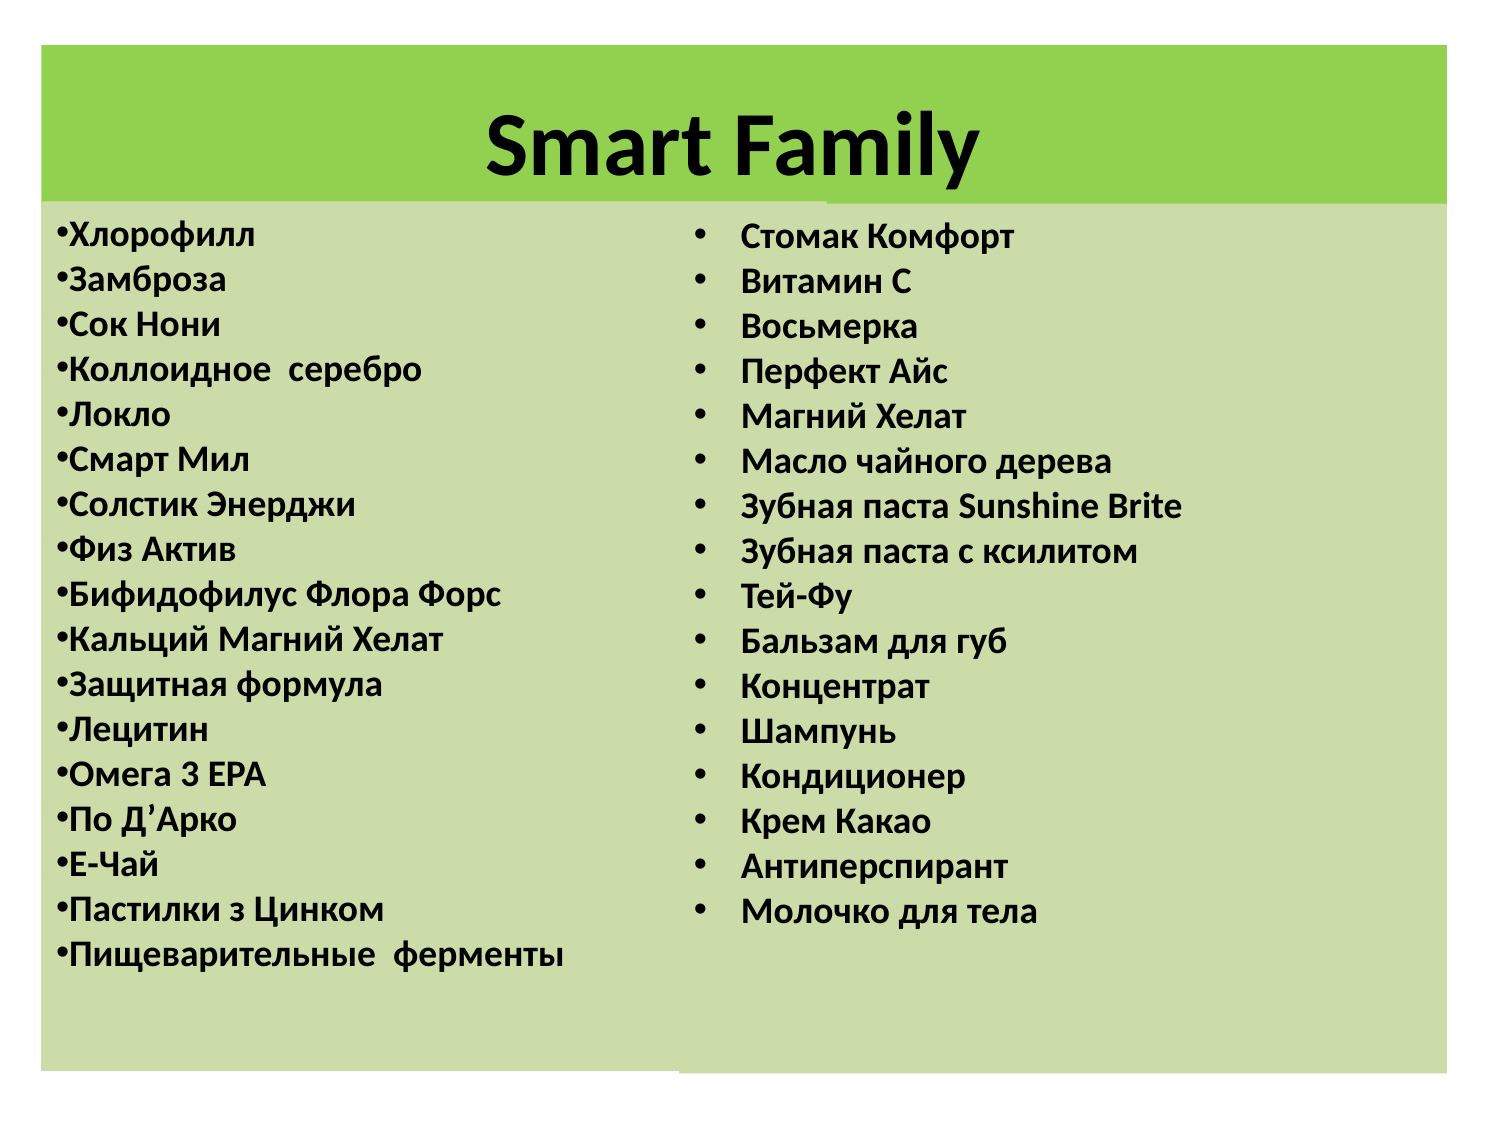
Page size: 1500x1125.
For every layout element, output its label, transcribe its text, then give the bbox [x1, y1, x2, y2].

title Smart Family [41, 45, 1447, 203]
text_box Стомак Комфорт Витамин С Восьмерка Перфект Айс Магний Хелат Масло чайного дерева Зубная паста Sunshine Brite Зубная паста с ксилитом Тей-Фу Бальзам для губ Концентрат Шампунь Кондиционер Крем Какао Антиперспирант Молочко для тела [679, 203, 1447, 1074]
text_box Хлорофилл Замброза Сок Нони Коллоидное серебро Локло Смарт Мил Солстик Энерджи Физ Актив Бифидофилус Флора Форс Кальций Магний Хелат Защитная формула Лецитин Омега 3 ЕРА По Д’Арко Е-Чай Пастилки з Цинком Пищеварительные ферменты [41, 201, 827, 1071]
